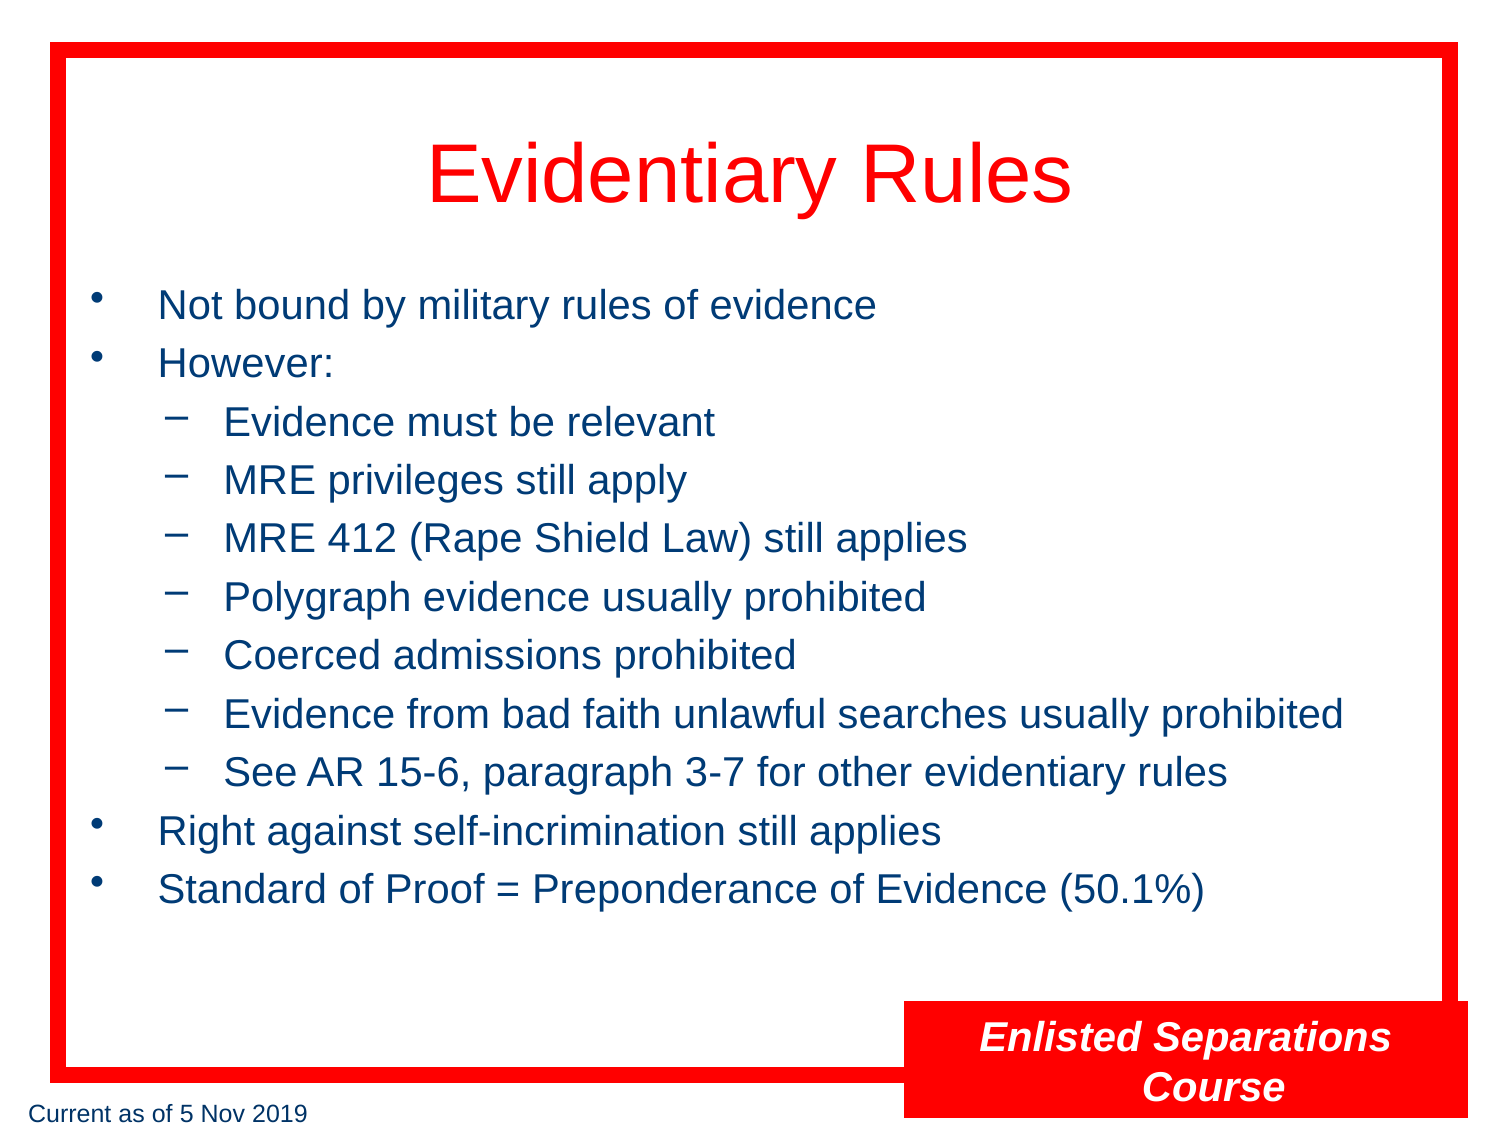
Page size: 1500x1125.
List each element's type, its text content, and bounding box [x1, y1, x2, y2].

title Evidentiary Rules [74, 74, 1426, 263]
list Not bound by military rules of evidence However: Evidence must be relevant MRE privileges still apply MRE 412 (Rape Shield Law) still applies Polygraph evidence usually prohibited Coerced admissions prohibited Evidence from bad faith unlawful searches usually prohibited See AR 15-6, paragraph 3-7 for other evidentiary rules Right against self-incrimination still applies Standard of Proof = Preponderance of Evidence (50.1%) [74, 269, 1426, 1088]
